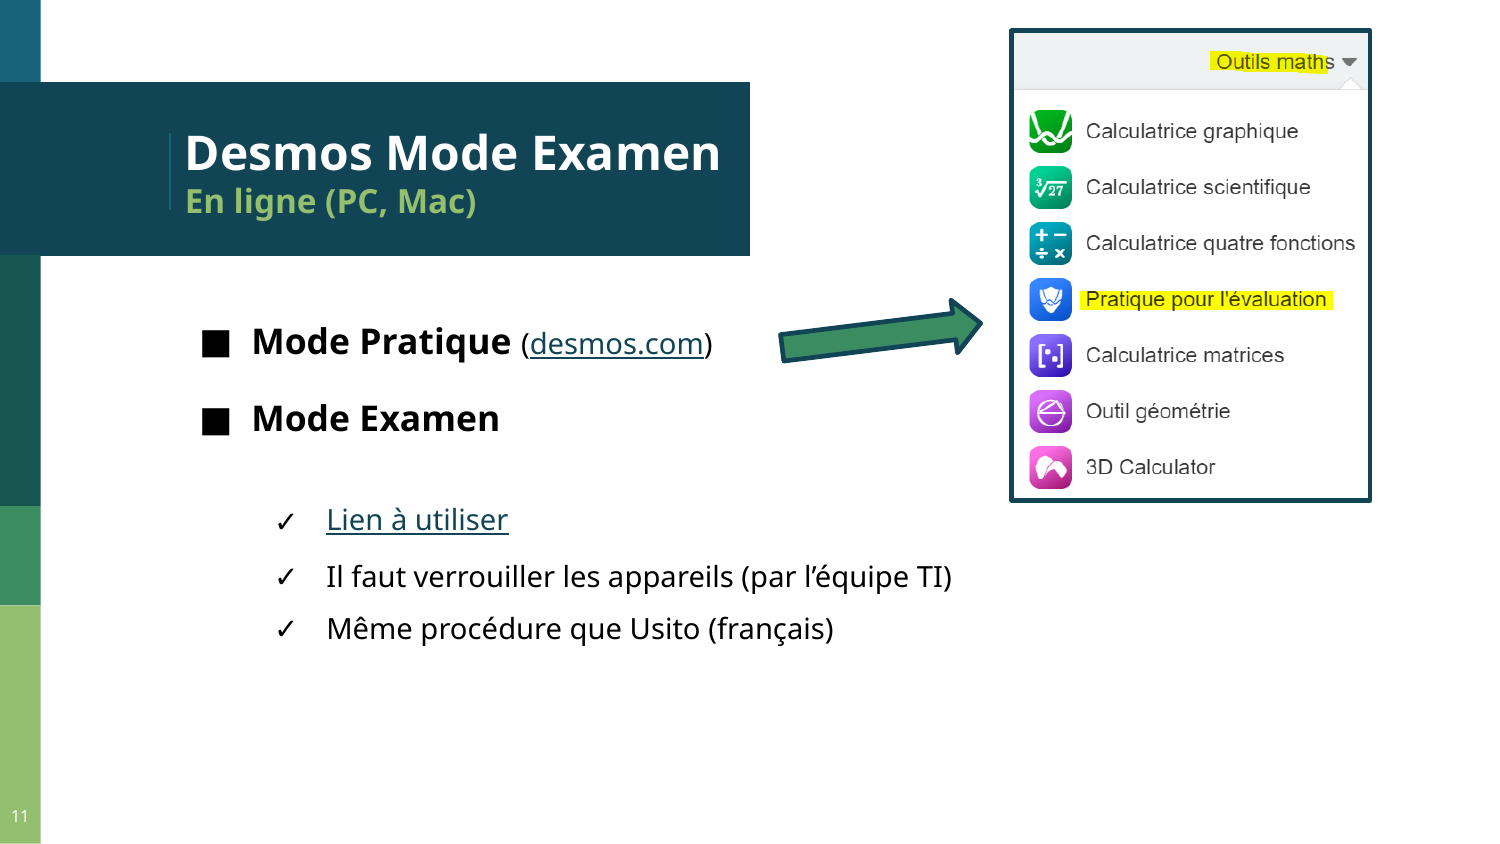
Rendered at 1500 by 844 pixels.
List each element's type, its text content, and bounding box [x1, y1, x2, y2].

picture [1013, 32, 1368, 499]
text_box Mode Pratique (desmos.com) Mode Examen Lien à utiliser Il faut verrouiller les appareils (par l’équipe TI) Même procédure que Usito (français) [161, 303, 1427, 661]
text_box [780, 300, 981, 362]
slide_number ‹#› [0, 790, 49, 844]
title Desmos Mode Examen En ligne (PC, Mac) [169, 87, 745, 256]
